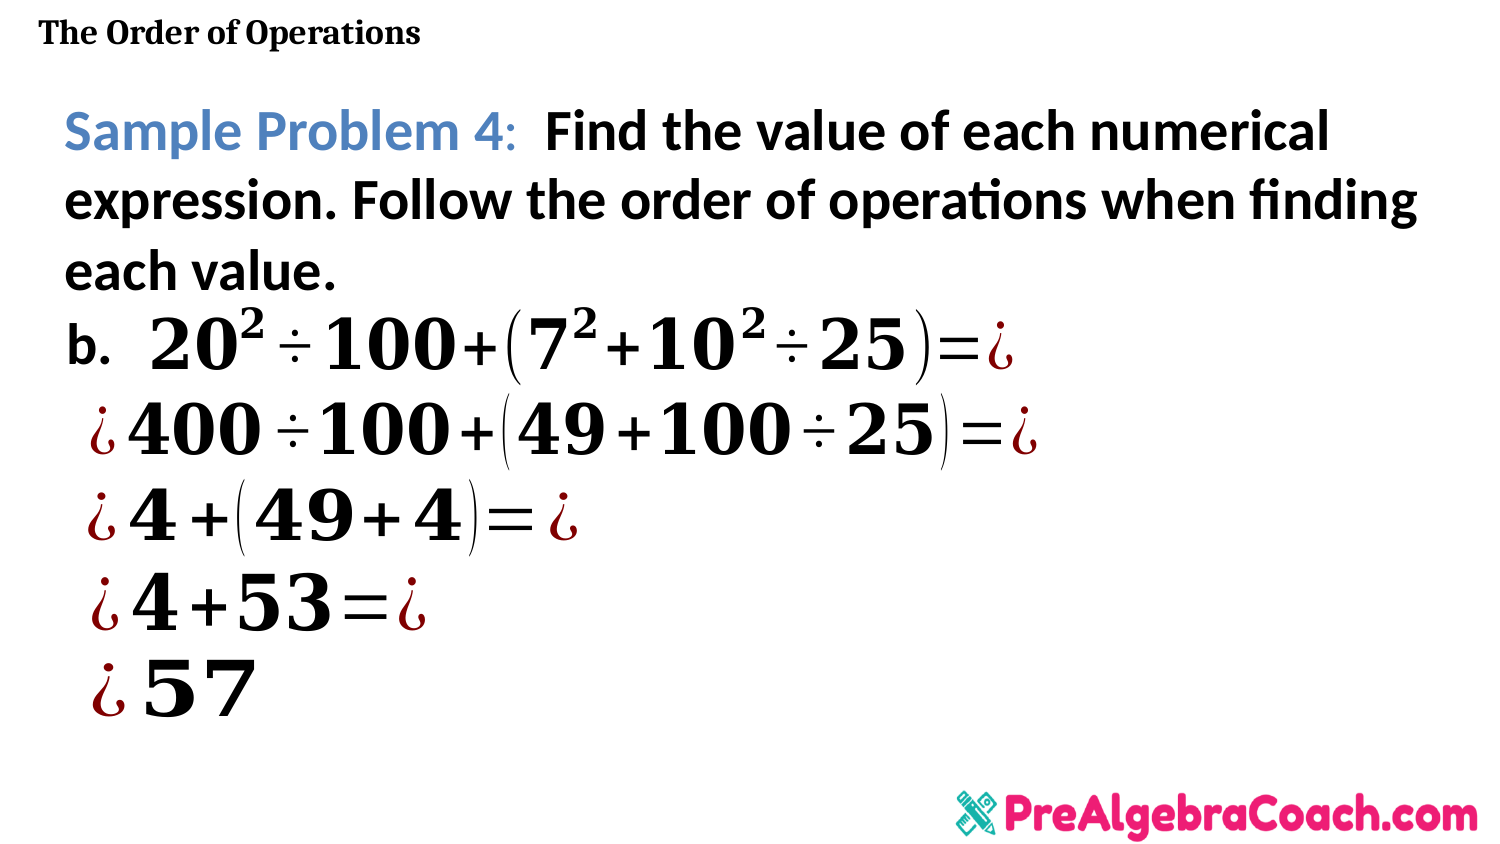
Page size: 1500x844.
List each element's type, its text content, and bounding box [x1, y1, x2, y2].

picture [937, 783, 1500, 844]
title The Order of Operations [0, 0, 1350, 60]
text_box Sample Problem 4: Find the value of each numerical expression. Follow the order of operations when finding each value. [49, 84, 1475, 310]
text_box b. [51, 298, 129, 384]
